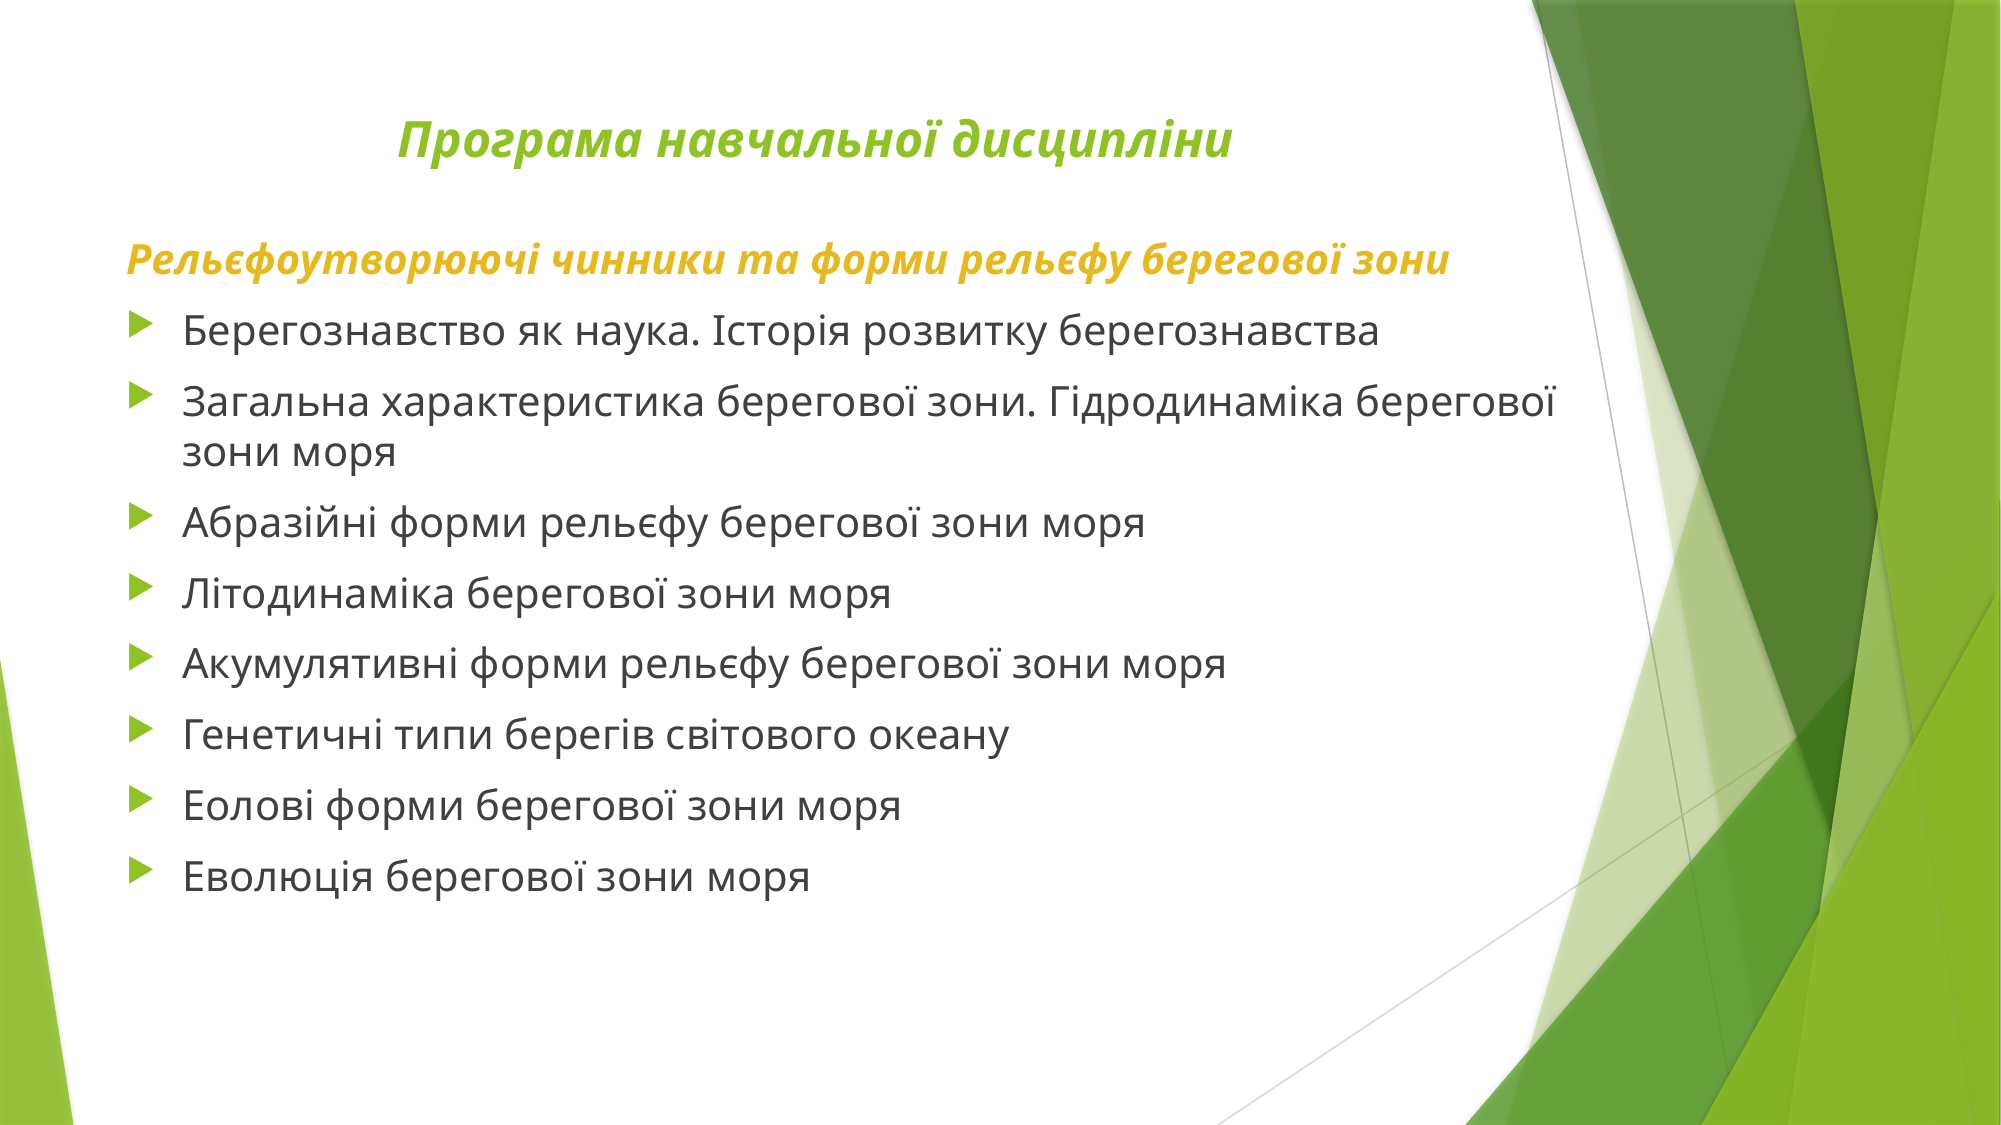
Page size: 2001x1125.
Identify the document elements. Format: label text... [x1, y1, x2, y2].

list Рельєфоутворюючі чинники та форми рельєфу берегової зони Берегознавство як наука. Історія розвитку берегознавства Загальна характеристика берегової зони. Гідродинаміка берегової зони моря Абразійні форми рельєфу берегової зони моря Літодинаміка берегової зони моря Акумулятивні форми рельєфу берегової зони моря Генетичні типи берегів світового океану Еолові форми берегової зони моря Еволюція берегової зони моря [111, 224, 1624, 992]
title Програма навчальної дисципліни [111, 99, 1522, 224]
